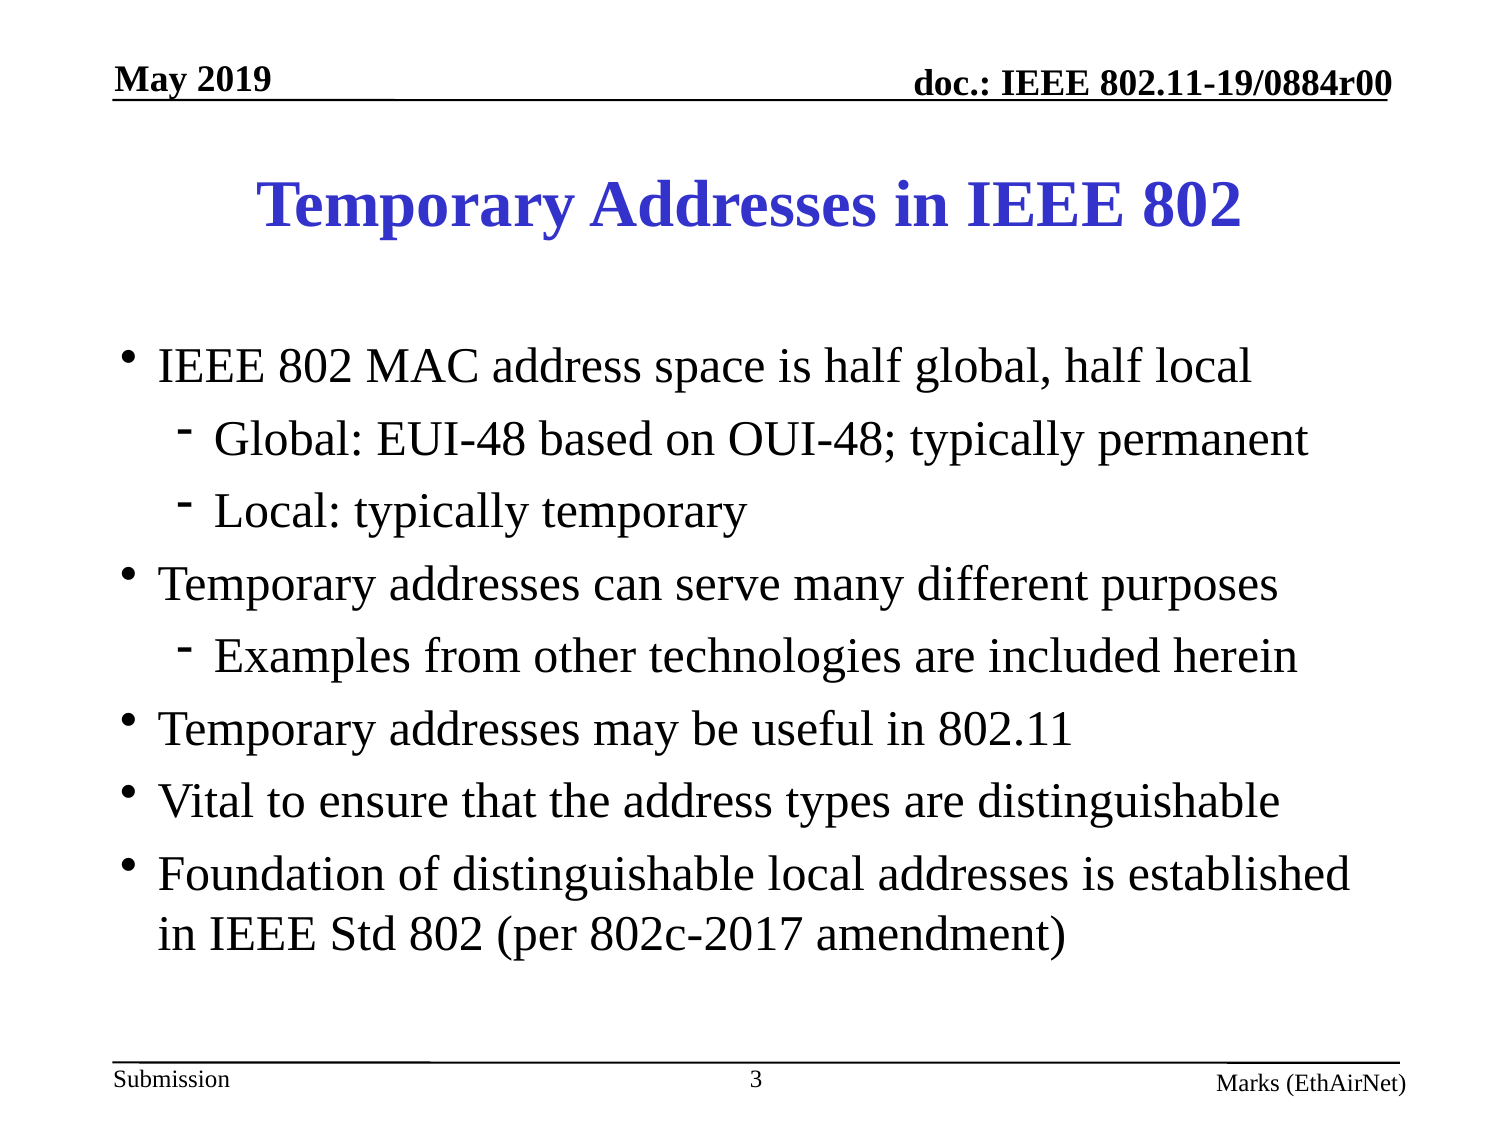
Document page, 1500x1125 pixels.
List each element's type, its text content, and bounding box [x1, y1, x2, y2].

slide_number 3 [745, 1061, 768, 1093]
list IEEE 802 MAC address space is half global, half local Global: EUI-48 based on OUI-48; typically permanent Local: typically temporary Temporary addresses can serve many different purposes Examples from other technologies are included herein Temporary addresses may be useful in 802.11 Vital to ensure that the address types are distinguishable Foundation of distinguishable local addresses is established in IEEE Std 802 (per 802c-2017 amendment) [111, 324, 1388, 1001]
title Temporary Addresses in IEEE 802 [111, 111, 1388, 288]
